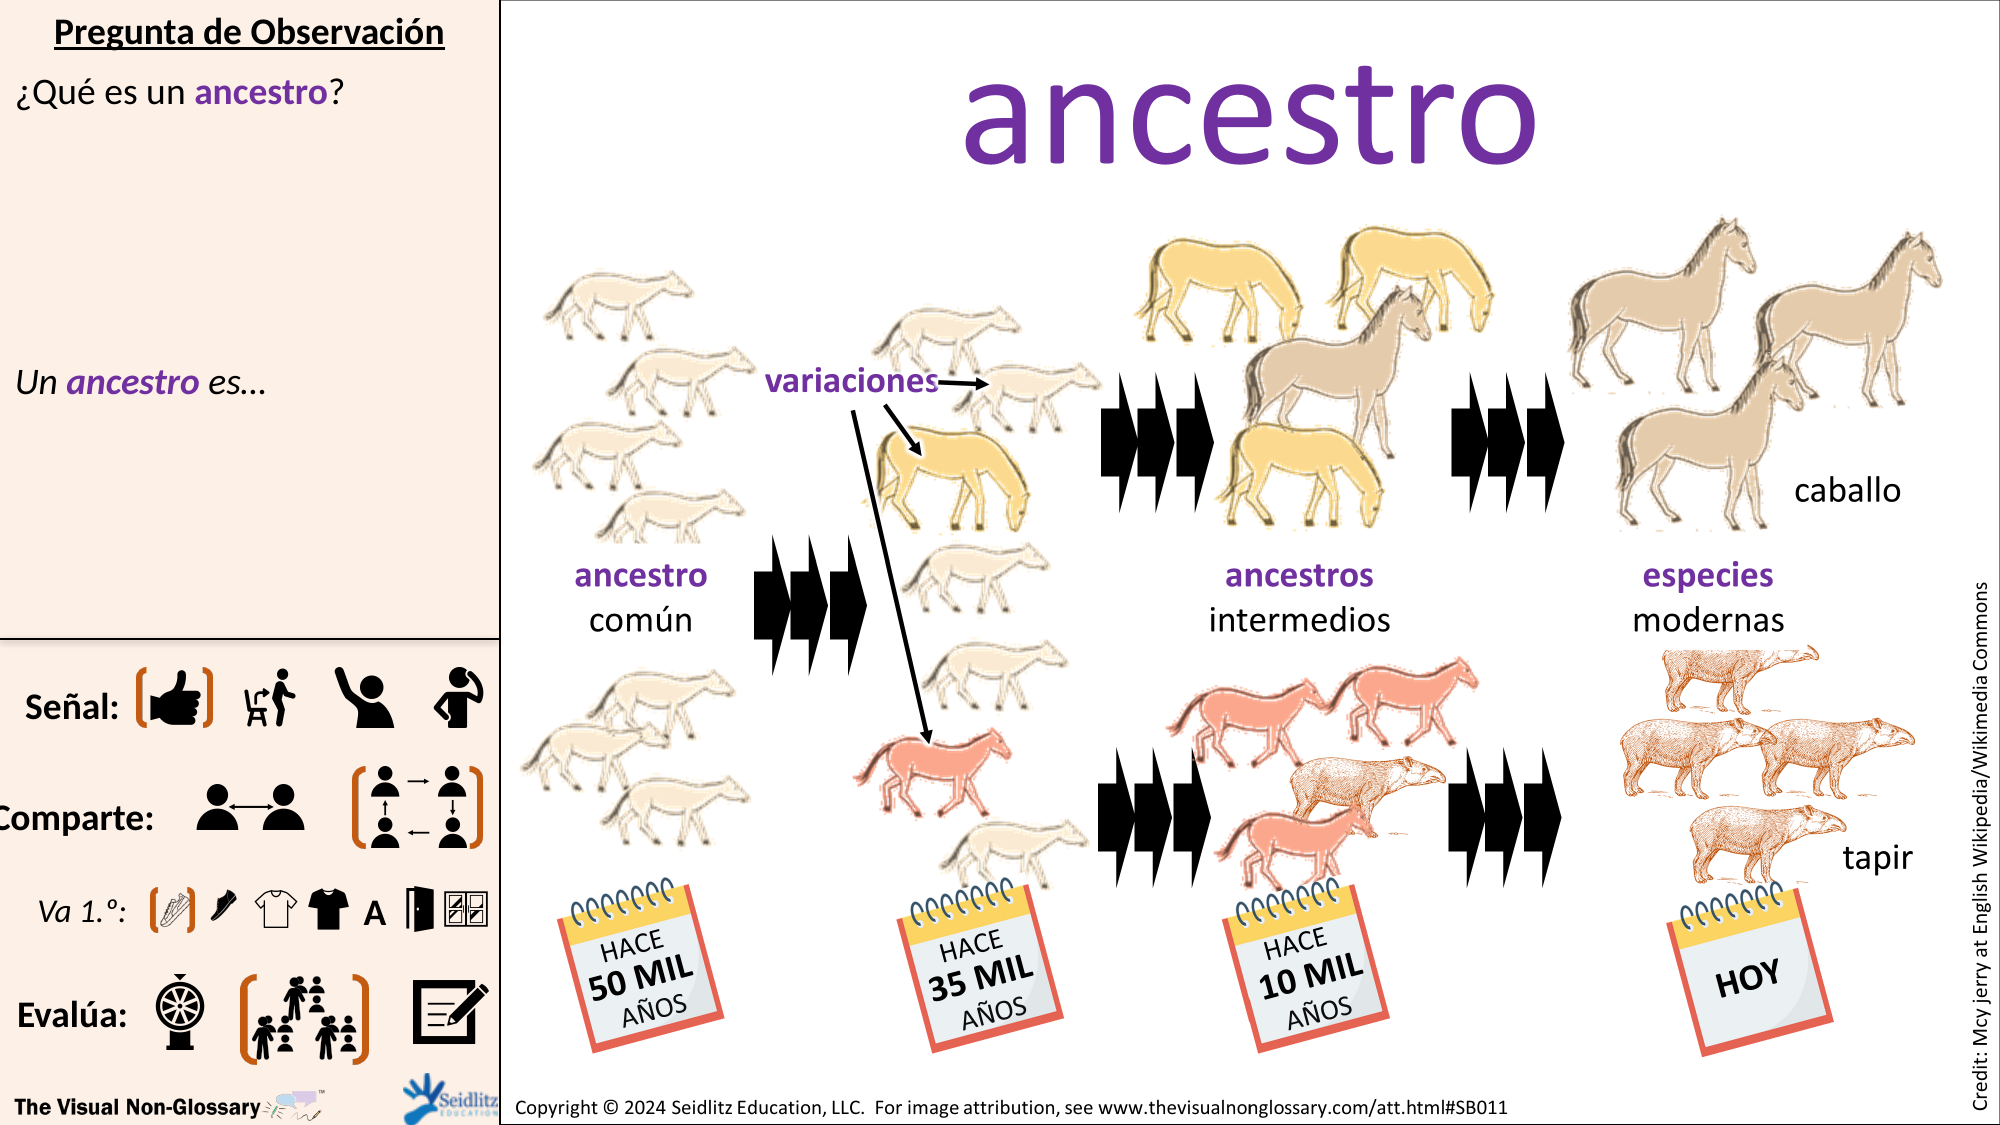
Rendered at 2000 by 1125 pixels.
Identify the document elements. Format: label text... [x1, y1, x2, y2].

picture [428, 667, 490, 728]
text_box Comparte: [0, 785, 170, 846]
text_box Un ancestro es… [0, 349, 494, 410]
text_box Va 1.º: [22, 881, 143, 937]
text_box A [348, 880, 402, 941]
text_box Pregunta de Observación [39, 0, 460, 59]
picture [136, 667, 214, 728]
text_box Evalúa: [2, 982, 137, 1043]
picture [202, 886, 241, 925]
picture [149, 886, 196, 934]
picture [413, 974, 490, 1051]
picture [397, 886, 490, 932]
picture [253, 886, 299, 932]
picture [334, 667, 395, 728]
picture [239, 667, 301, 728]
picture [0, 1084, 328, 1125]
picture [499, 0, 2000, 1125]
picture [142, 974, 218, 1051]
picture [194, 784, 307, 830]
picture [403, 1073, 498, 1125]
picture [305, 886, 352, 932]
picture [352, 766, 484, 850]
text_box Señal: [10, 674, 135, 735]
picture [239, 974, 370, 1066]
text_box ¿Qué es un ancestro? [0, 59, 494, 120]
